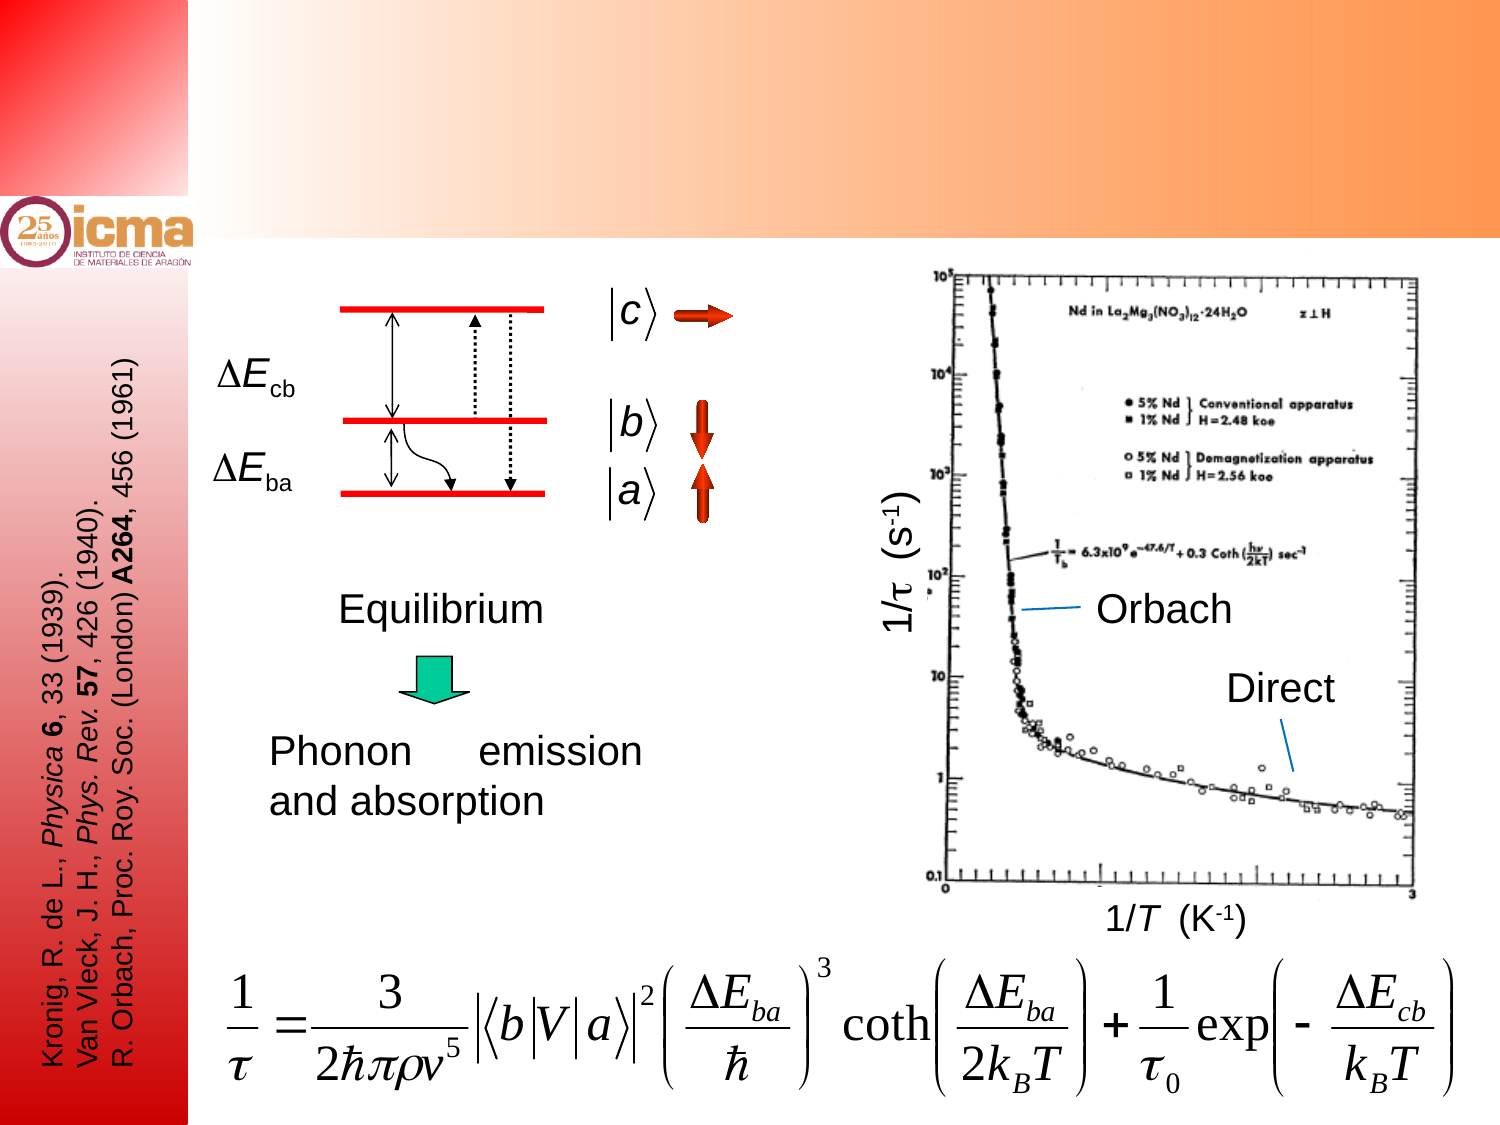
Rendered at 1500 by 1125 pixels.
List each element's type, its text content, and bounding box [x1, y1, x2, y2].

picture [0, 196, 196, 268]
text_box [601, 467, 663, 530]
text_box DEba [197, 432, 308, 504]
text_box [218, 942, 1471, 1109]
text_box [398, 656, 470, 704]
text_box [603, 278, 665, 350]
text_box Phonon emission and absorption [253, 715, 658, 831]
text_box DEcb [201, 338, 311, 410]
text_box [384, 428, 394, 443]
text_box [393, 433, 462, 482]
text_box [385, 312, 400, 419]
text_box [673, 304, 734, 524]
text_box Kronig, R. de L., Physica 6, 33 (1939). Van Vleck, J. H., Phys. Rev. 57, 426 (1940). R. Orbach, Proc. Roy. Soc. (London) A264, 456 (1961) [25, 342, 146, 1084]
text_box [862, 243, 1436, 948]
text_box Equilibrium [323, 574, 560, 639]
text_box [468, 314, 482, 329]
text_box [602, 389, 668, 461]
text_box [504, 478, 517, 492]
